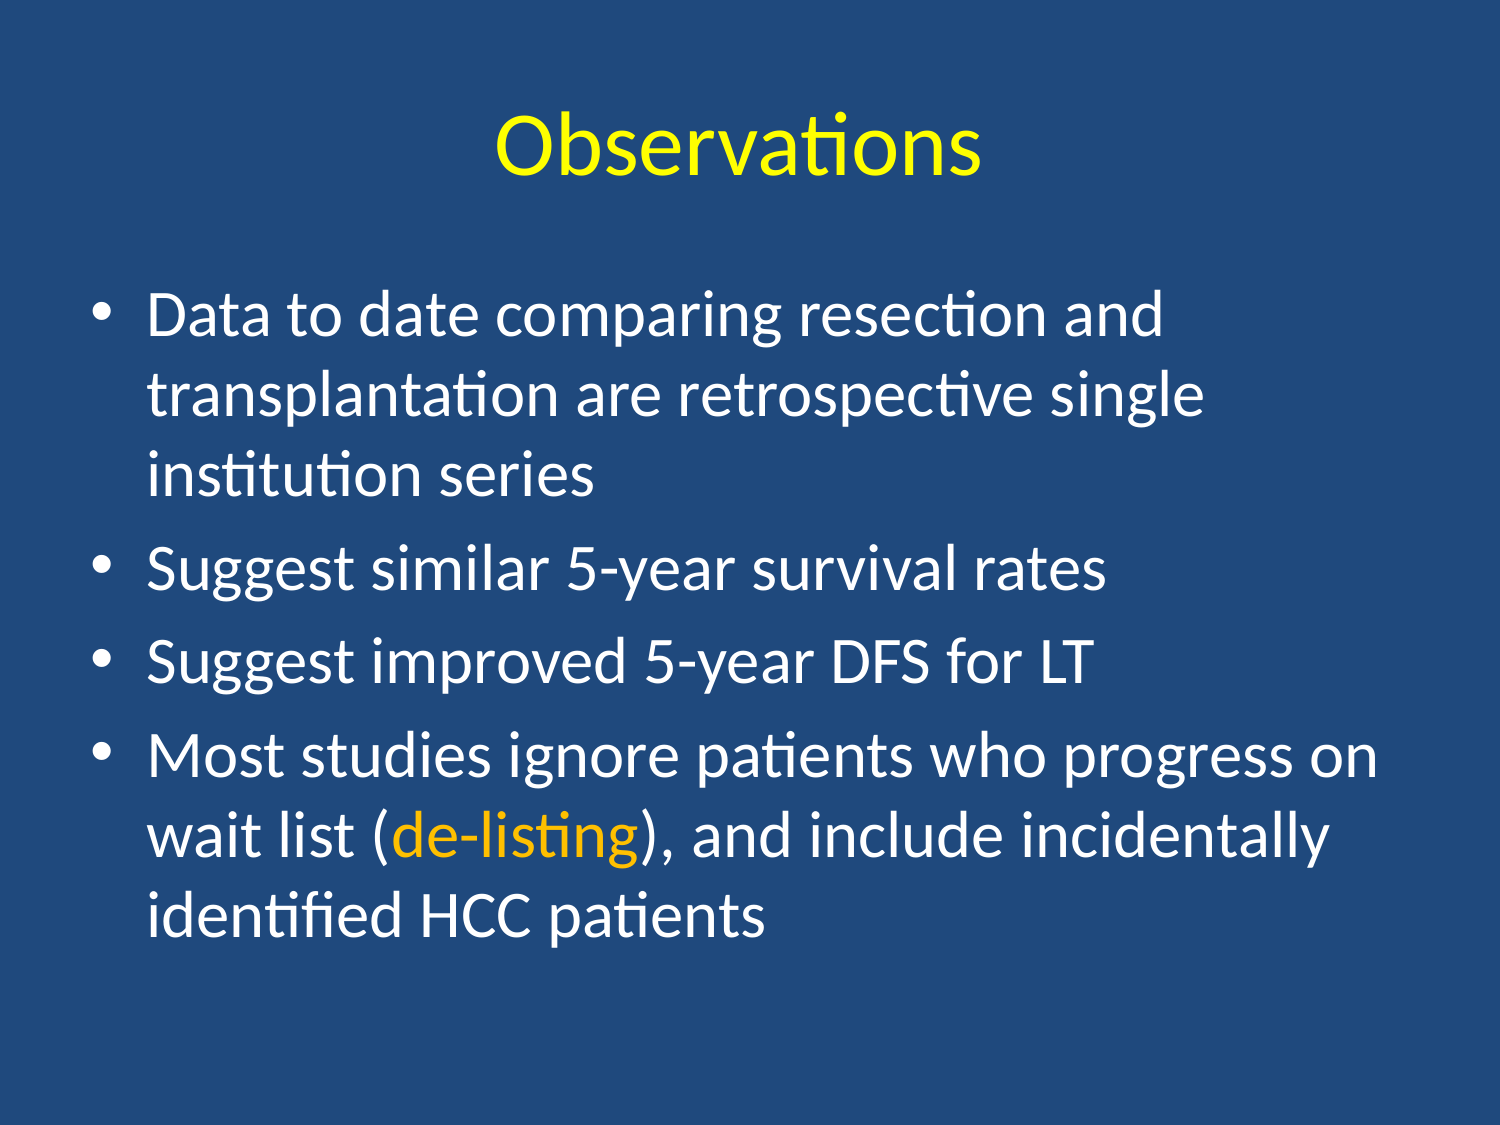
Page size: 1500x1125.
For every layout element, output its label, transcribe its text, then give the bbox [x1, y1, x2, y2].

list Data to date comparing resection and transplantation are retrospective single institution series Suggest similar 5-year survival rates Suggest improved 5-year DFS for LT Most studies ignore patients who progress on wait list (de-listing), and include incidentally identified HCC patients [75, 262, 1425, 1005]
title Observations [75, 45, 1425, 233]
